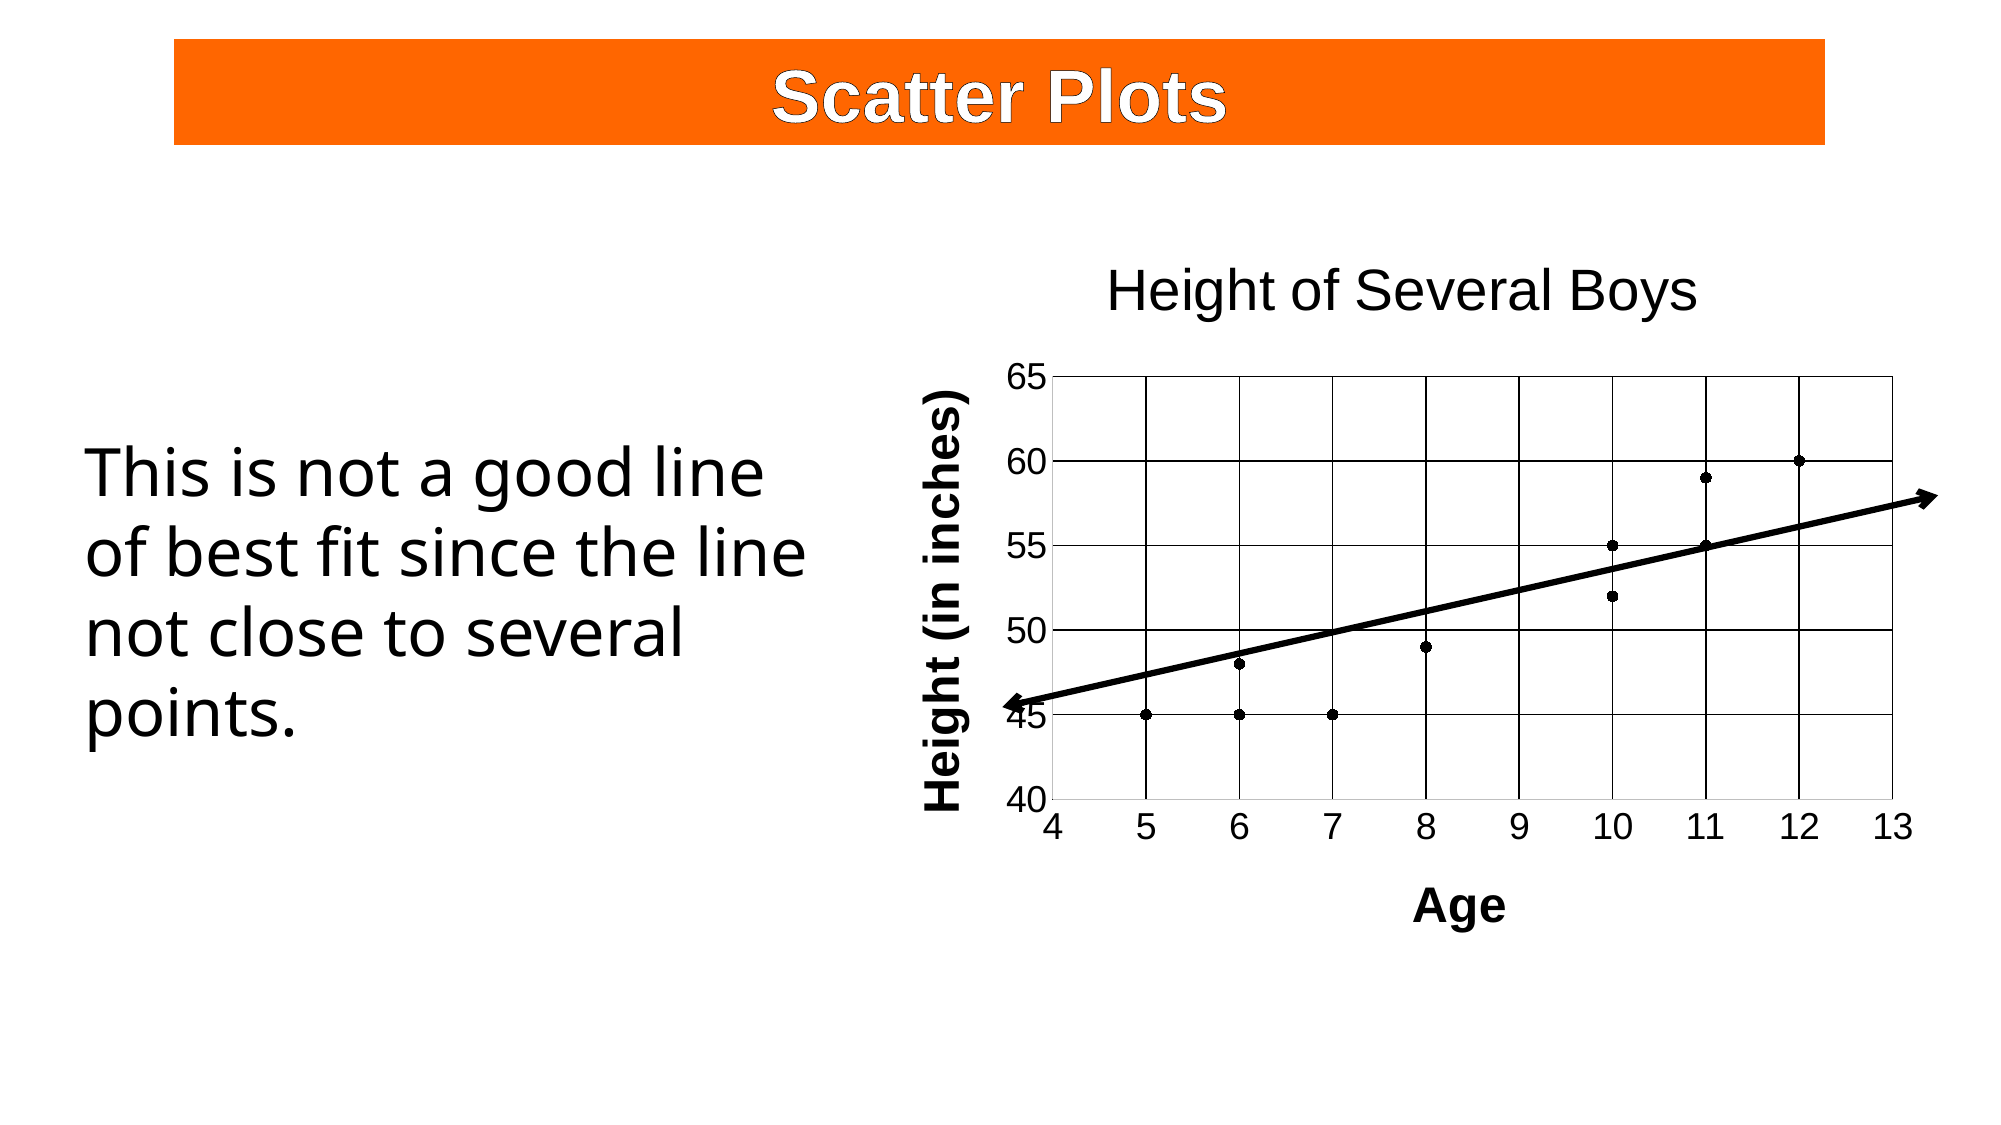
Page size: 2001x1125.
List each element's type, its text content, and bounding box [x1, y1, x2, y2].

chart [871, 217, 1935, 974]
text_box This is not a good line of best fit since the line not close to several points. [84, 429, 841, 750]
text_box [1002, 494, 1939, 708]
text_box Scatter Plots [174, 39, 1825, 145]
